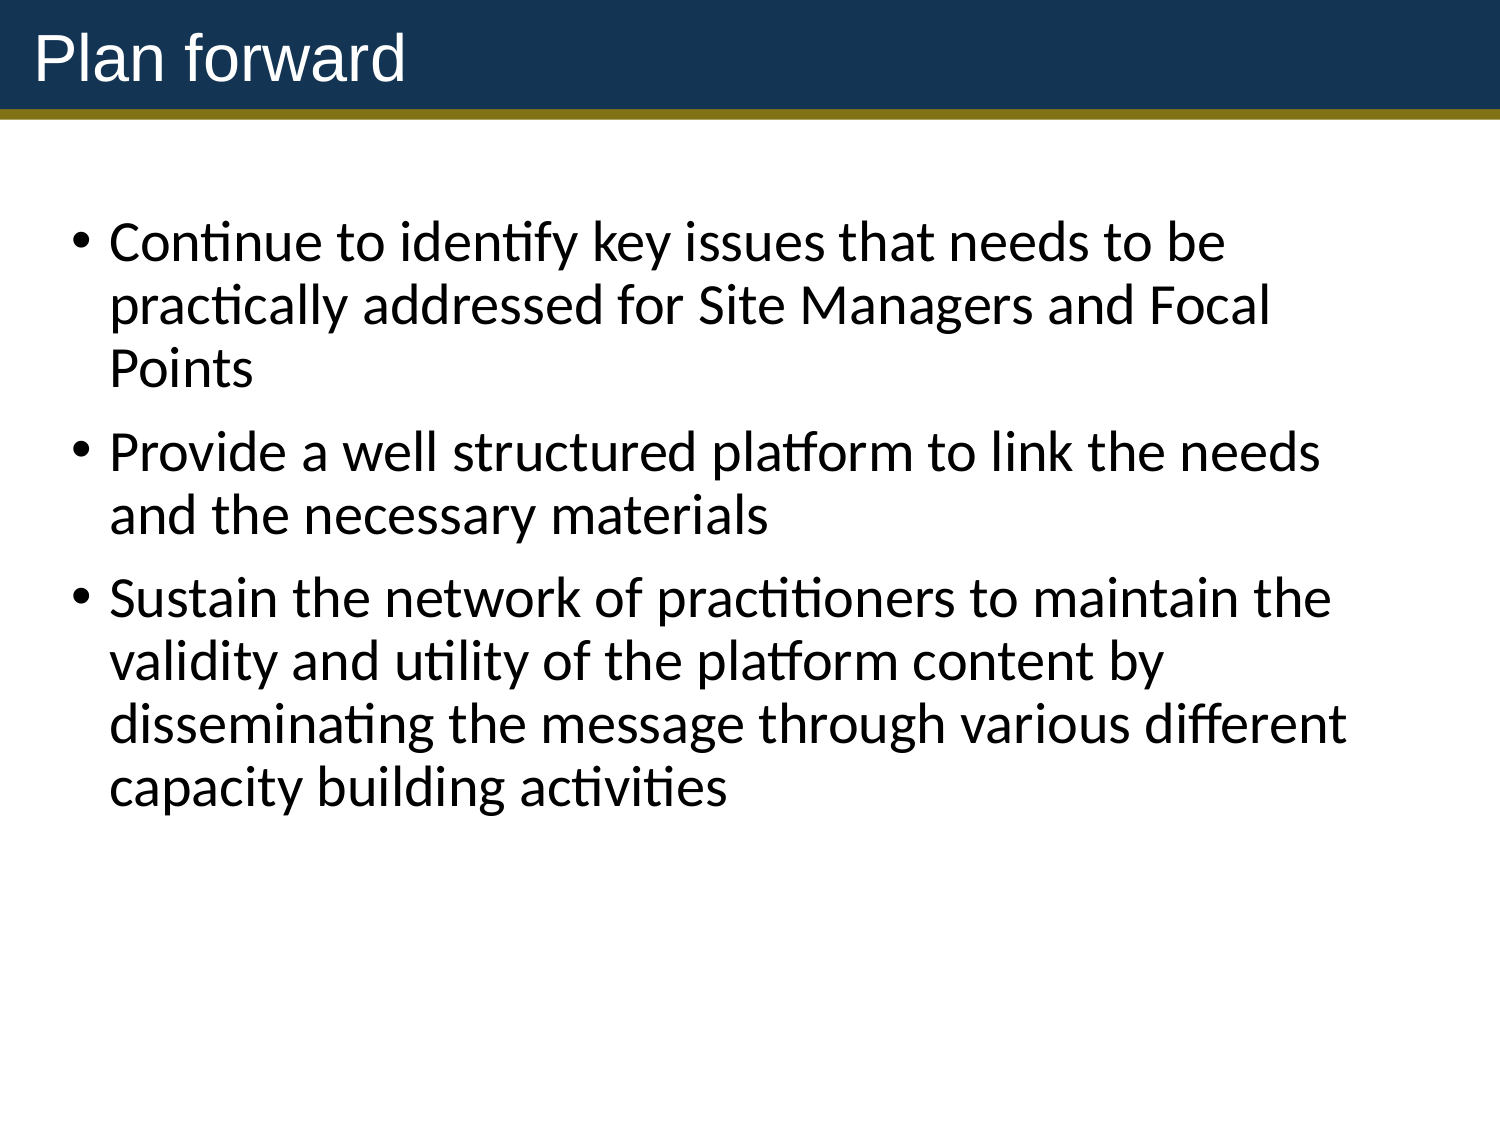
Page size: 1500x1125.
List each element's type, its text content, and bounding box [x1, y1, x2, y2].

list Continue to identify key issues that needs to be practically addressed for Site Managers and Focal Points Provide a well structured platform to link the needs and the necessary materials Sustain the network of practitioners to maintain the validity and utility of the platform content by disseminating the message through various different capacity building activities [56, 203, 1392, 918]
subtitle Plan forward [0, 0, 1500, 110]
